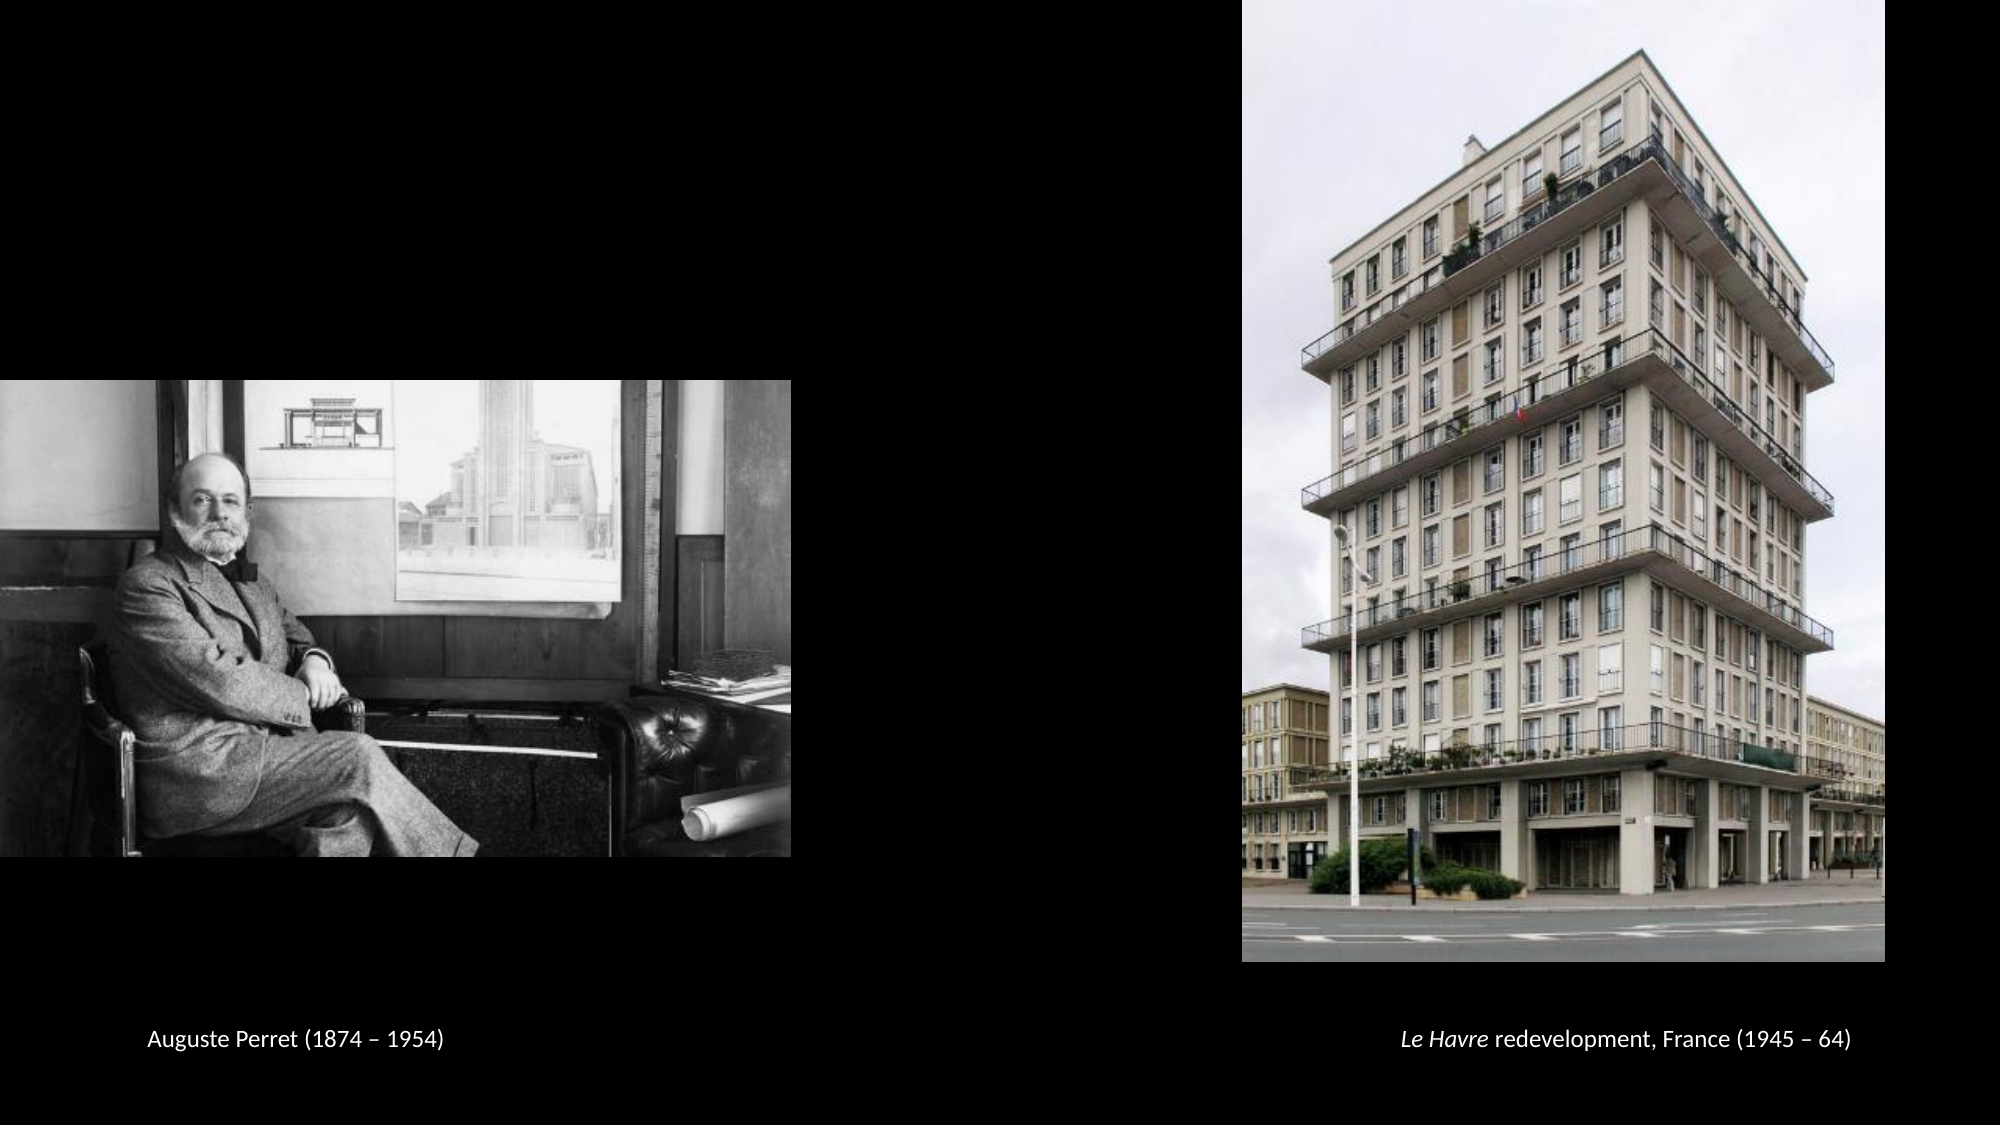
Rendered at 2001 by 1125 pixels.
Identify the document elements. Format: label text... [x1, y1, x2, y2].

picture [1242, 0, 1885, 962]
text_box Le Havre redevelopment, France (1945 – 64) [1385, 1014, 1867, 1060]
text_box Auguste Perret (1874 – 1954) [132, 1014, 461, 1060]
picture [0, 380, 791, 857]
